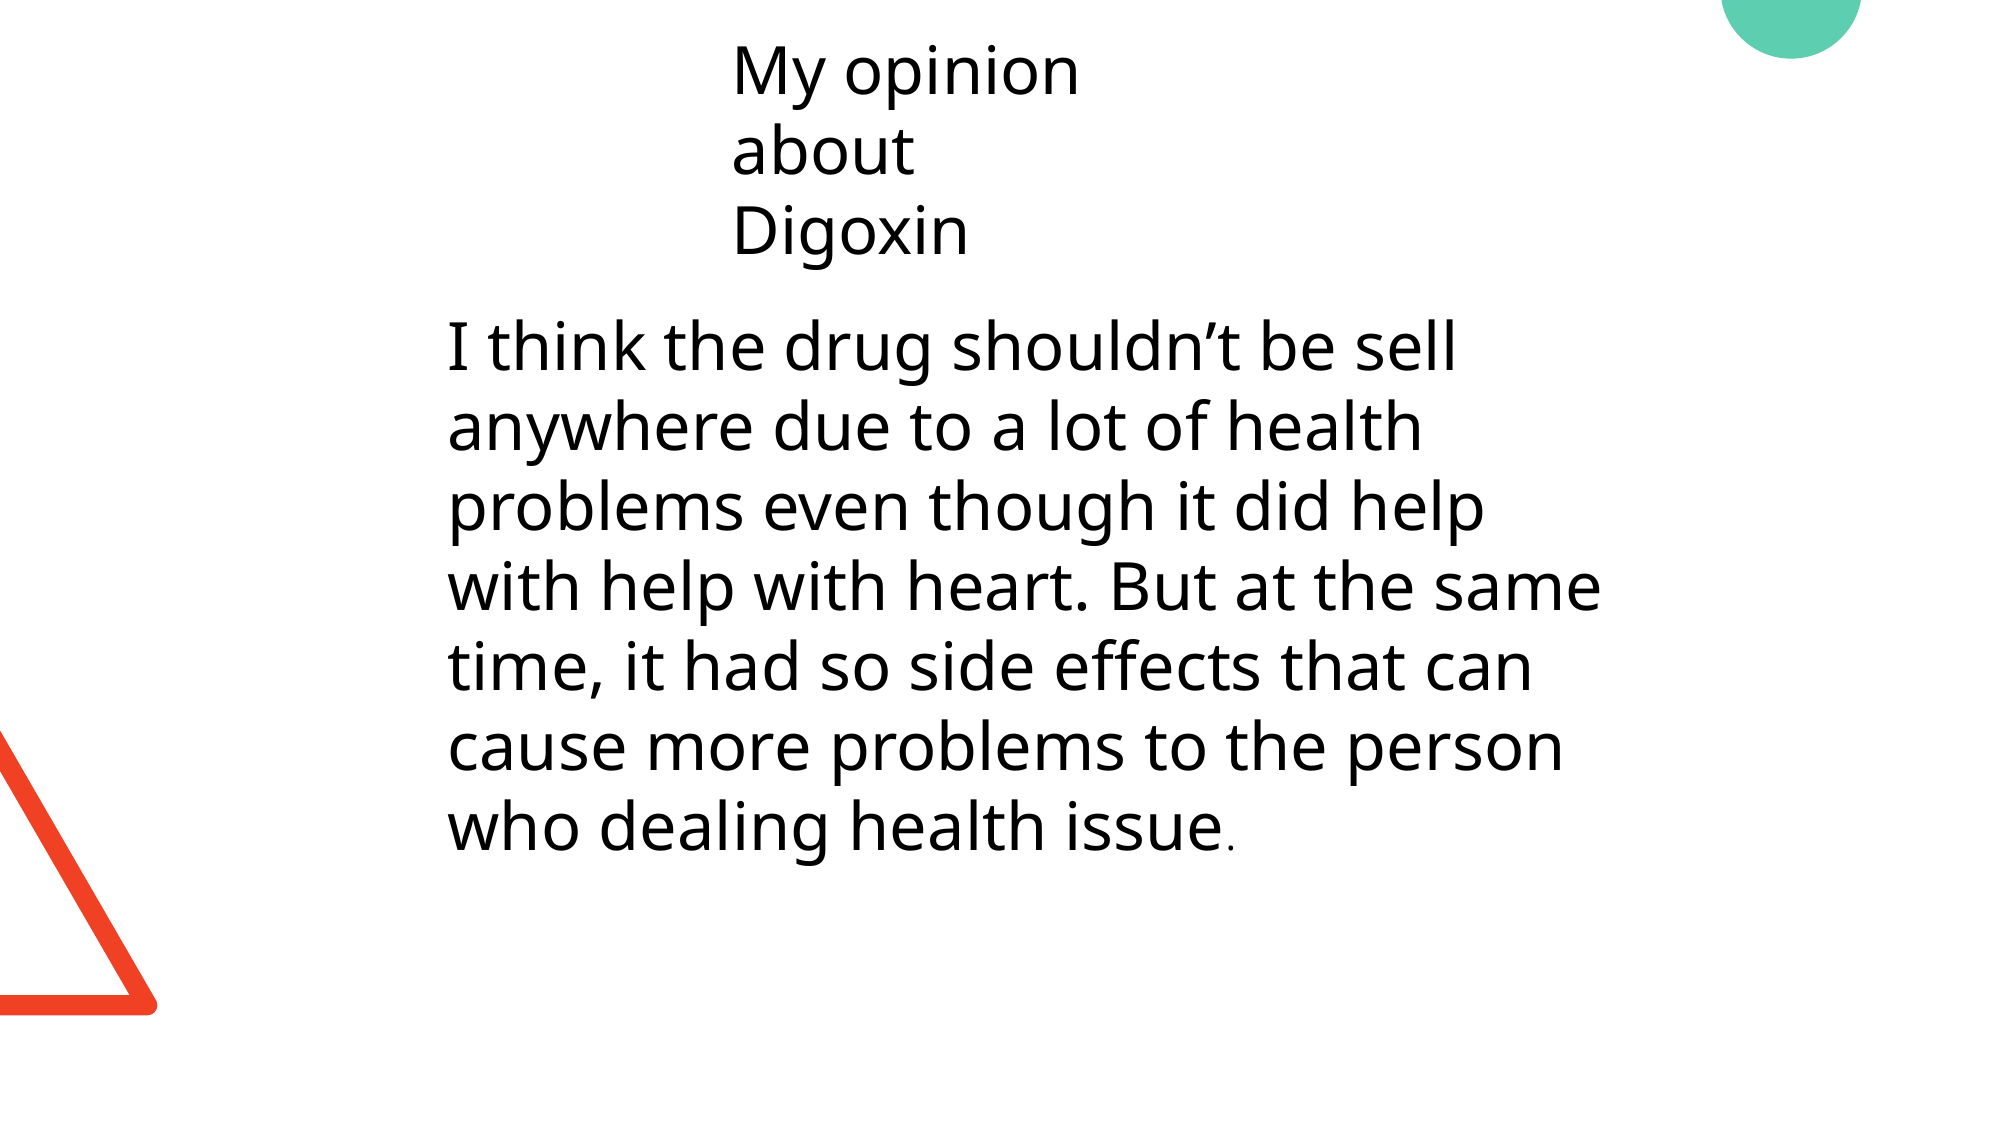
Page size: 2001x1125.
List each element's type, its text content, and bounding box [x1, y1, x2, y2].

text_box I think the drug shouldn’t be sell anywhere due to a lot of health problems even though it did help with help with heart. But at the same time, it had so side effects that can cause more problems to the person who dealing health issue. [432, 296, 1622, 872]
text_box My opinion about Digoxin [717, 20, 1185, 275]
